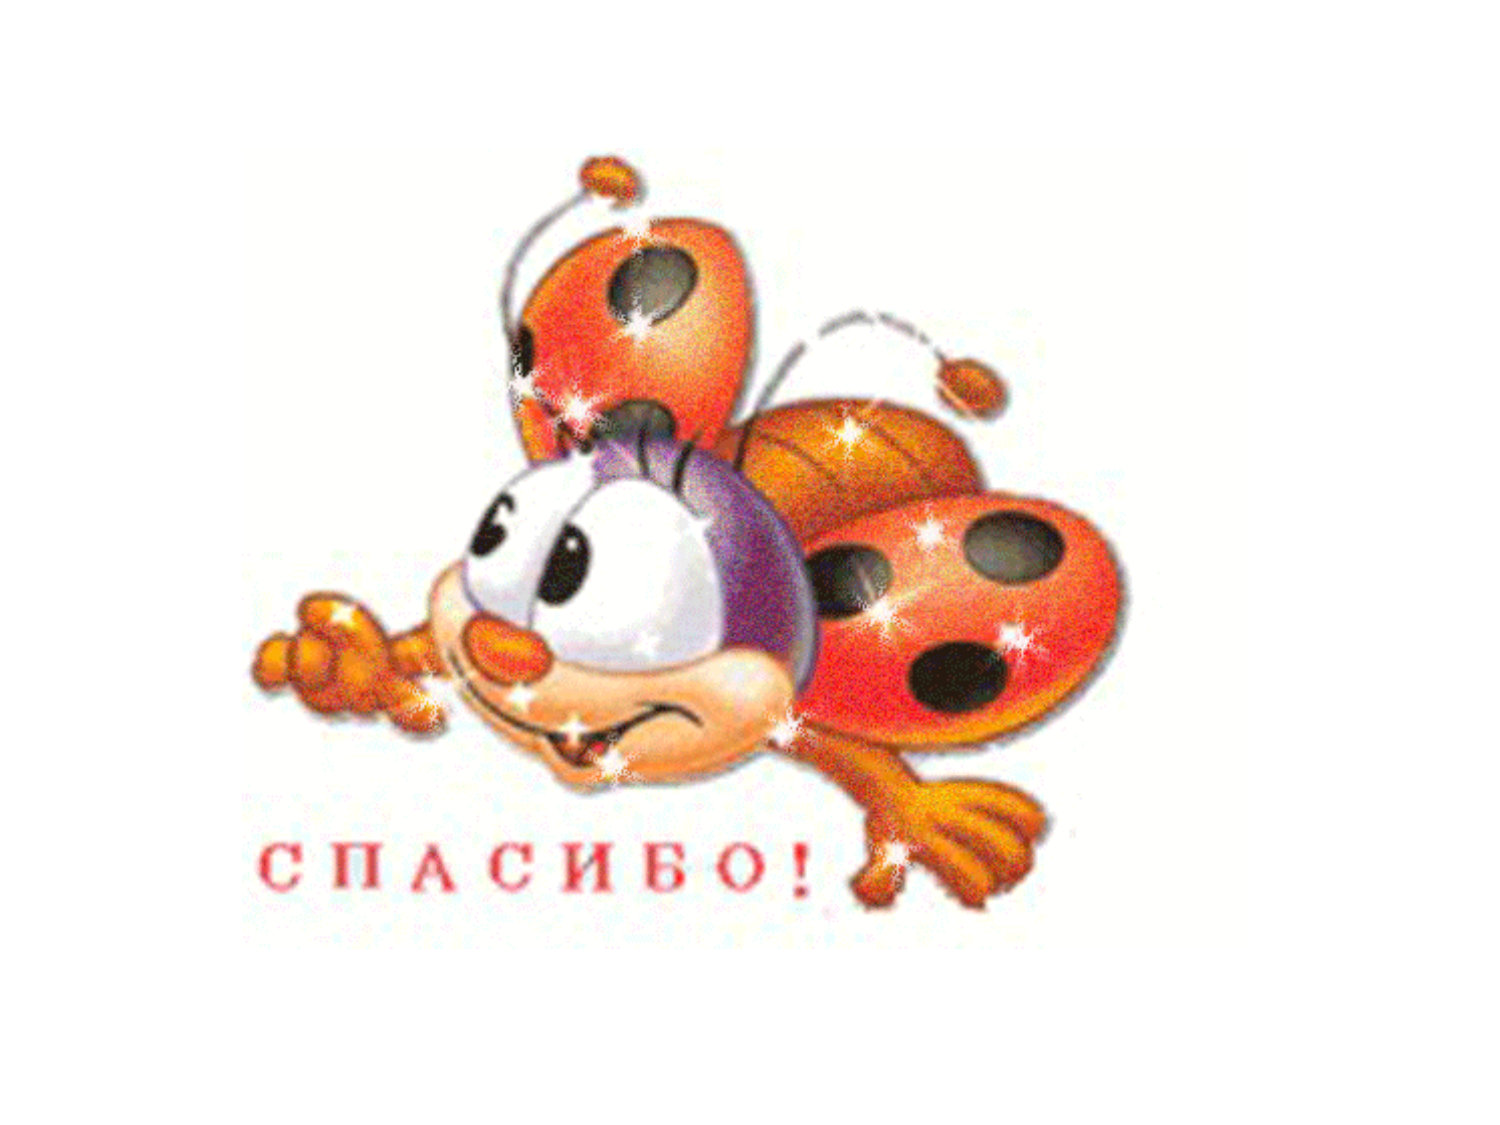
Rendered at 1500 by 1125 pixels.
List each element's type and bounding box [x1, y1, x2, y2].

list [241, 148, 1248, 950]
